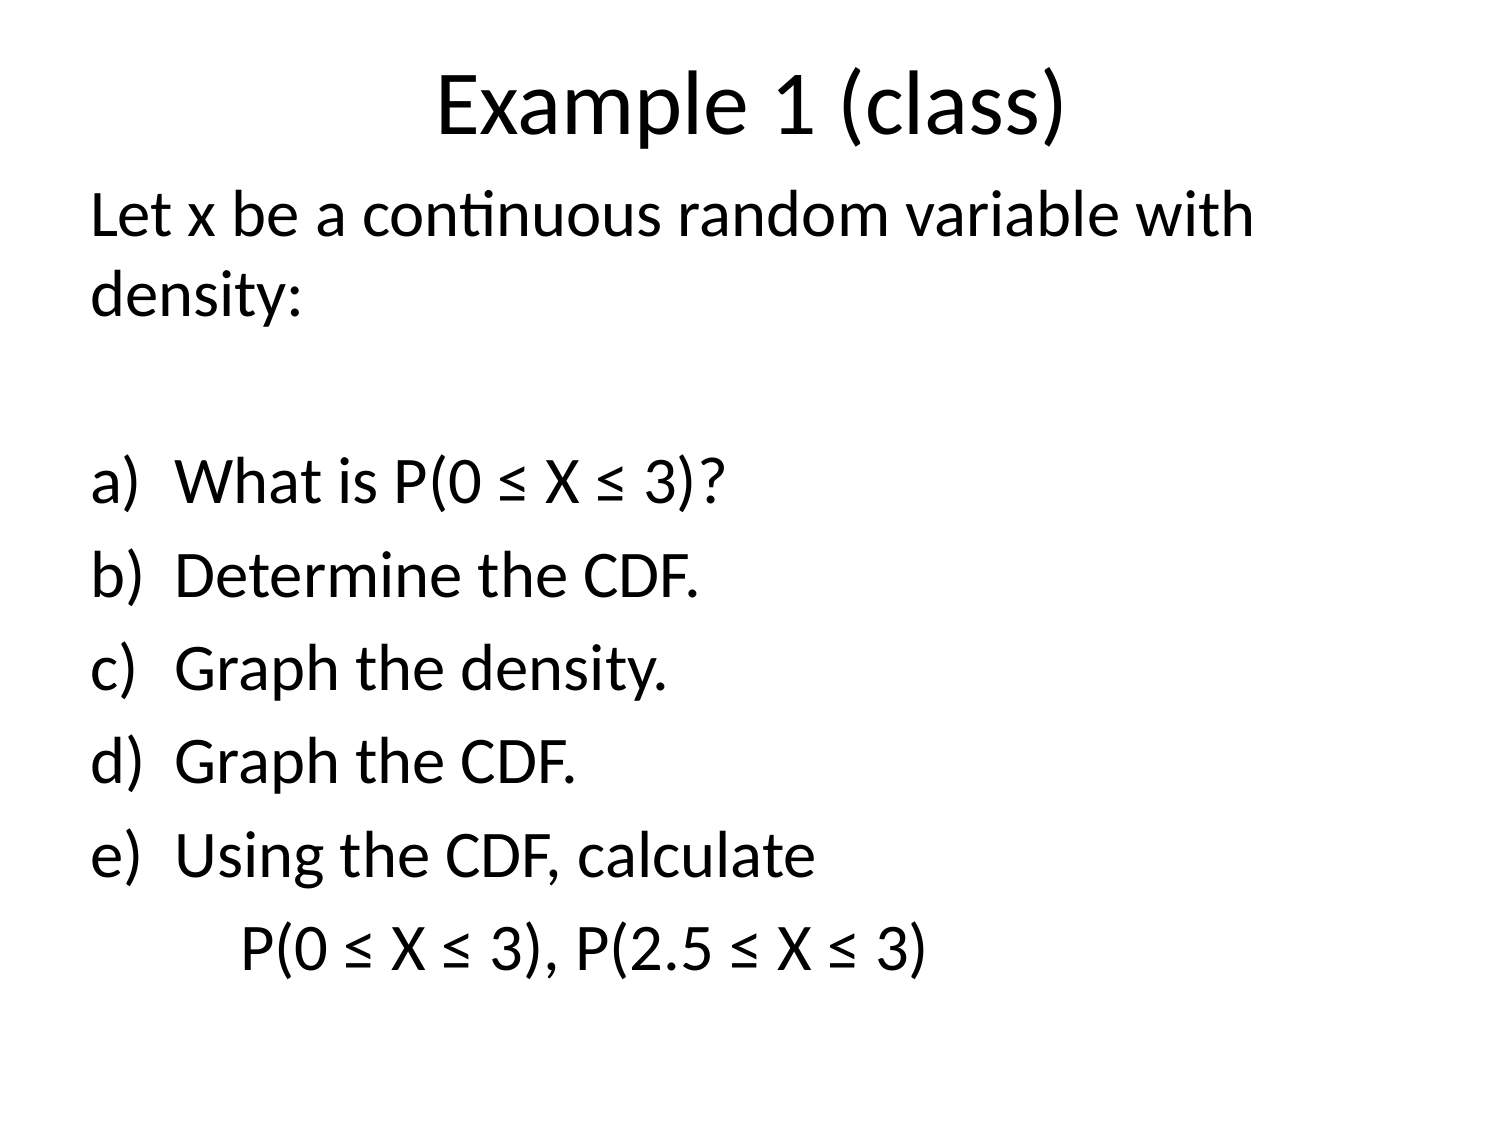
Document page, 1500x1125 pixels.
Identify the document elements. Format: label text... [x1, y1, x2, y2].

title Example 1 (class) [77, 4, 1428, 192]
